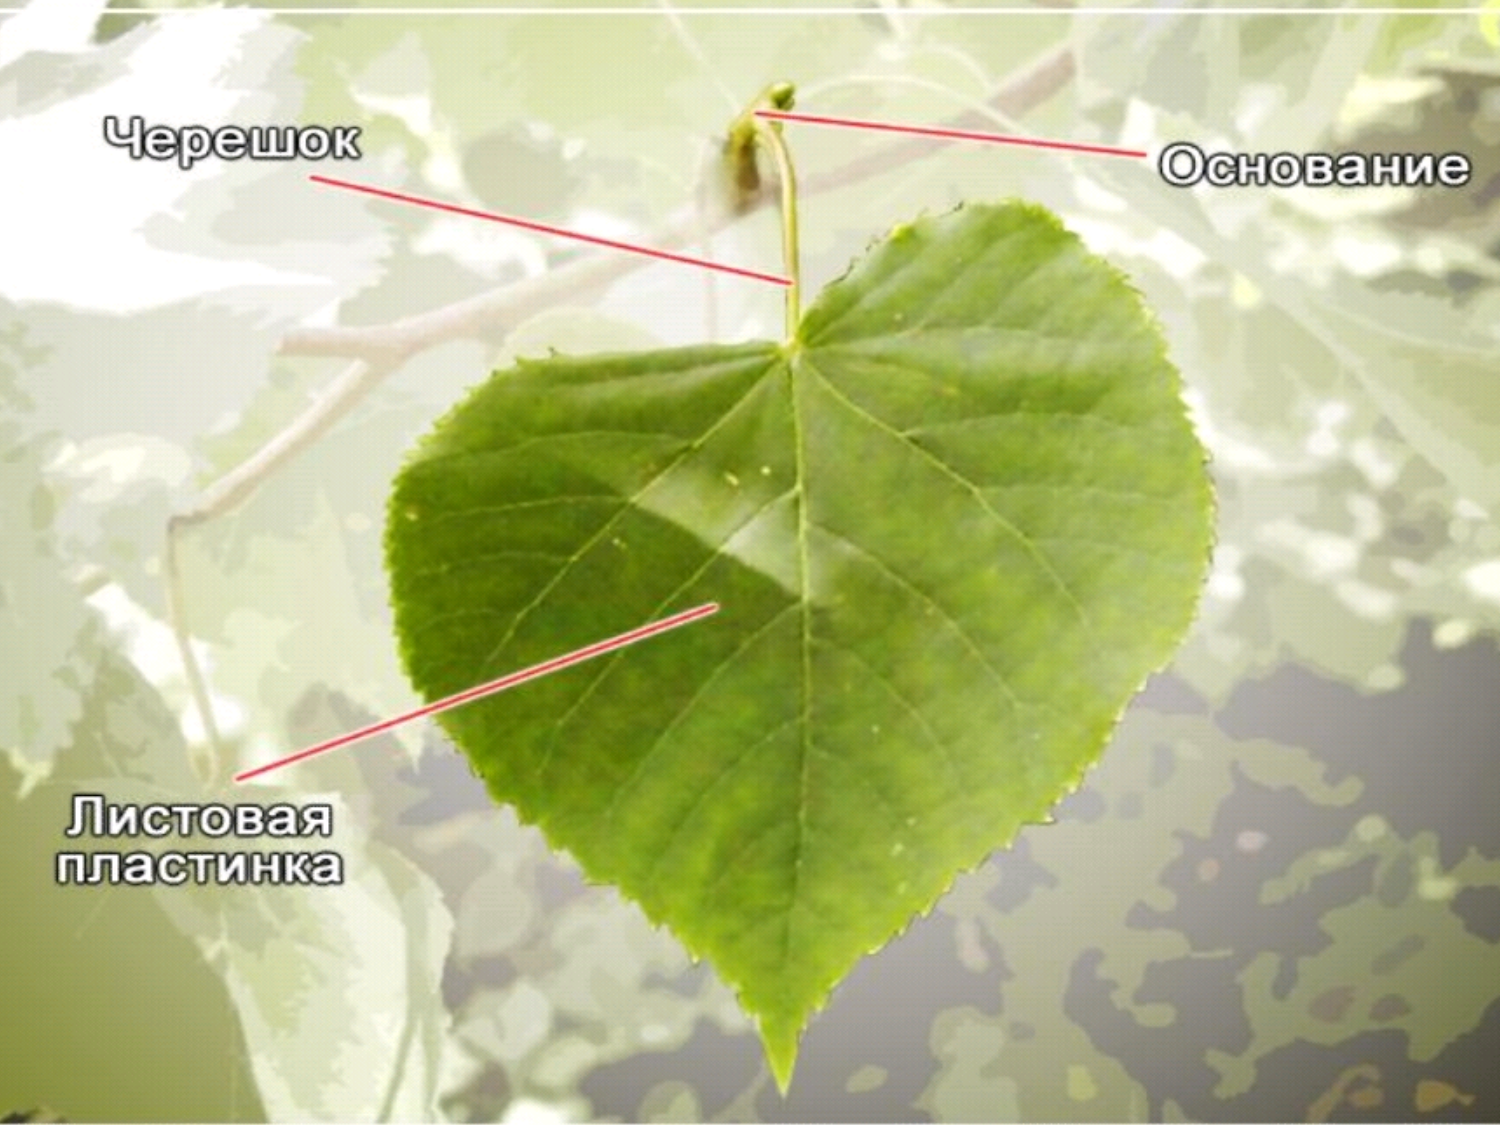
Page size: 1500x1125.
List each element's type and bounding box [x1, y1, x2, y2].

list [0, 0, 1500, 1125]
